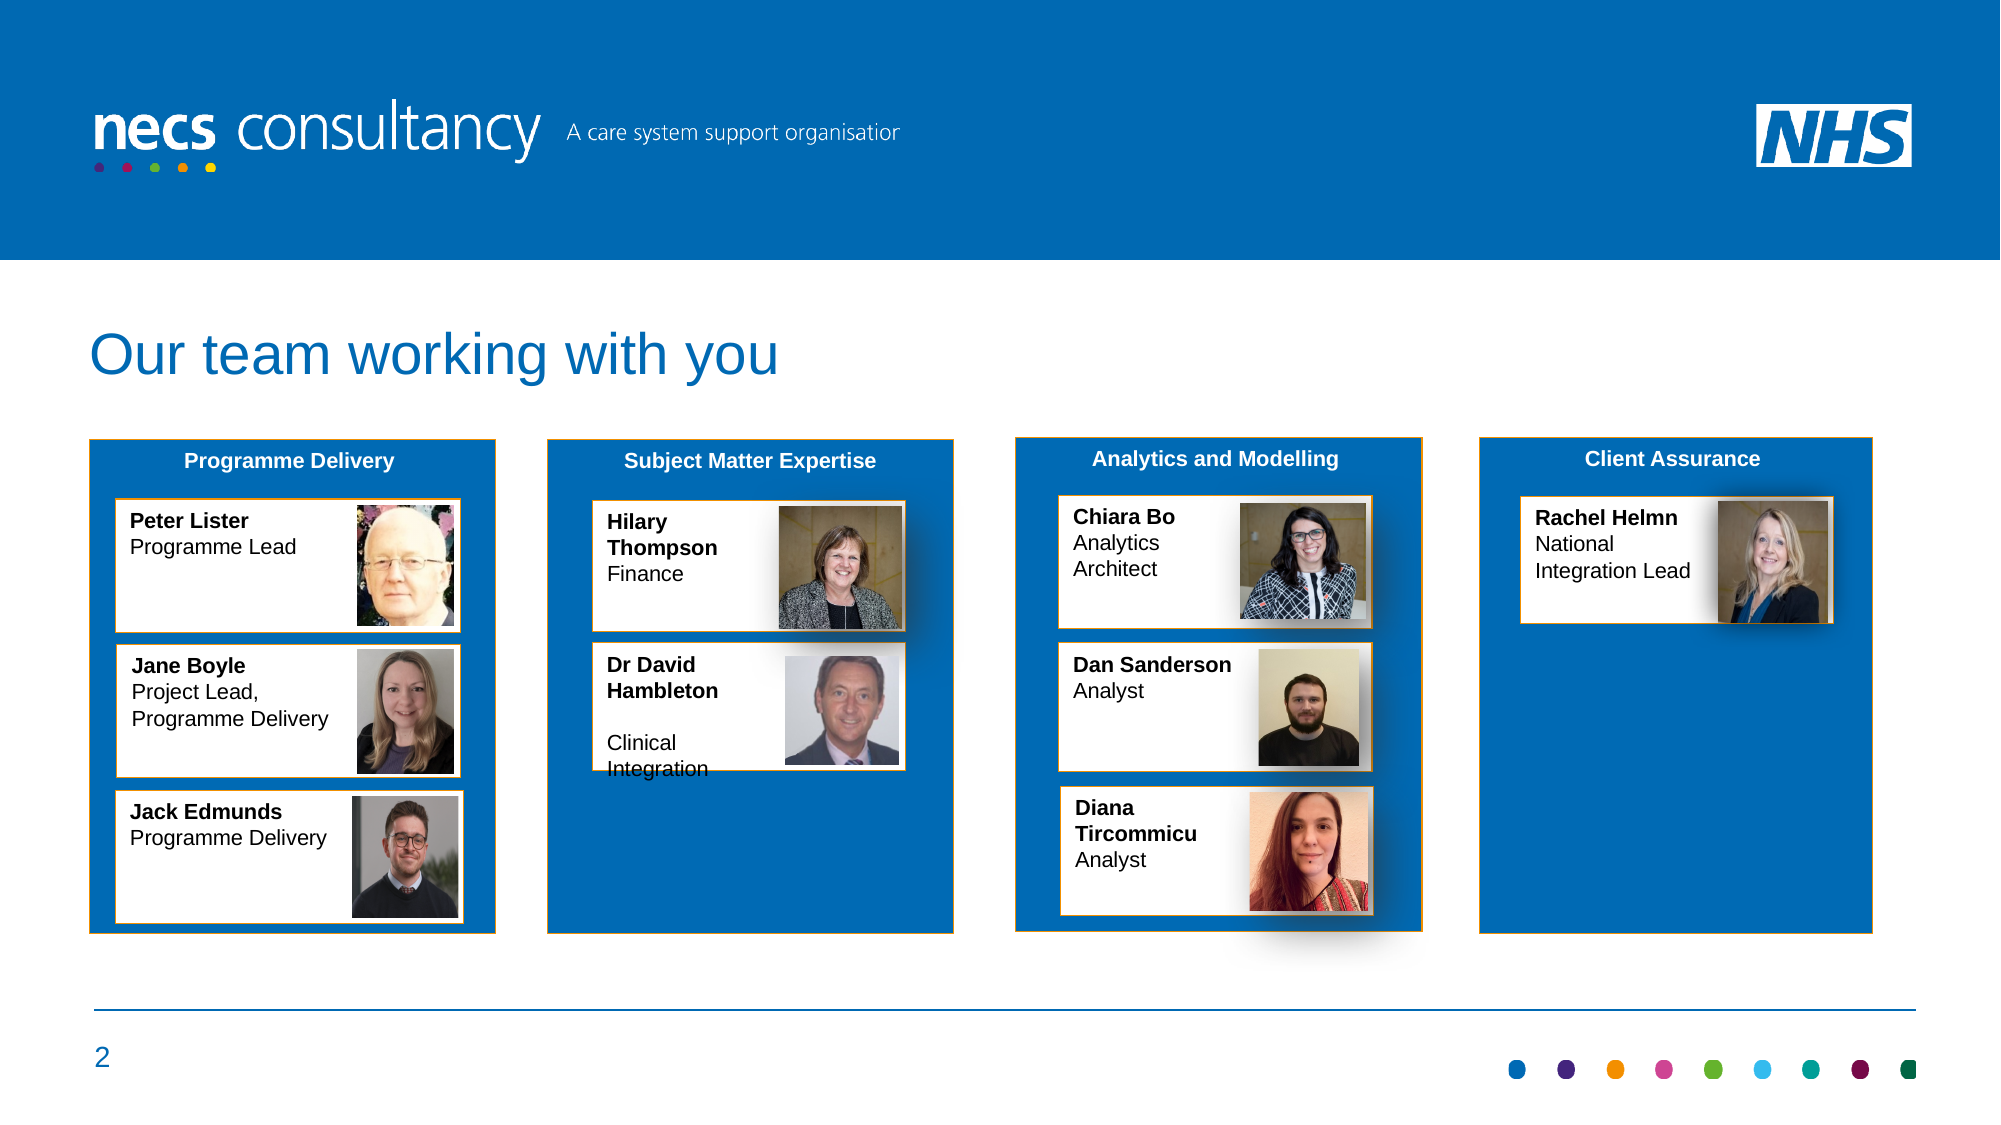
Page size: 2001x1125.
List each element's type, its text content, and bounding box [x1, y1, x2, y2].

list Our team working with you [89, 323, 1911, 379]
text_box Hilary Thompson Finance [592, 500, 785, 632]
text_box [785, 656, 900, 765]
text_box Peter Lister Programme Lead [115, 498, 461, 633]
text_box Chiara Bo Analytics Architect [1058, 495, 1249, 629]
text_box Diana Tircommicu Analyst [1060, 786, 1243, 916]
text_box Programme Delivery [89, 439, 496, 934]
text_box Jack Edmunds Programme Delivery [115, 790, 464, 924]
picture [778, 506, 902, 629]
text_box Jane Boyle Project Lead, Programme Delivery [116, 644, 461, 778]
picture [1718, 501, 1828, 623]
text_box Analytics and Modelling [1015, 437, 1423, 932]
text_box Dan Sanderson Analyst [1058, 642, 1264, 772]
picture [1258, 649, 1360, 766]
picture [1249, 792, 1368, 911]
picture [357, 505, 454, 626]
text_box Dr David Hambleton Clinical Integration [592, 642, 906, 771]
text_box Rachel Helmn National Integration Lead [1520, 496, 1701, 624]
text_box Subject Matter Expertise [547, 439, 954, 934]
picture [351, 796, 459, 918]
picture [357, 649, 454, 774]
text_box Client Assurance [1479, 437, 1873, 934]
picture [1240, 503, 1366, 619]
